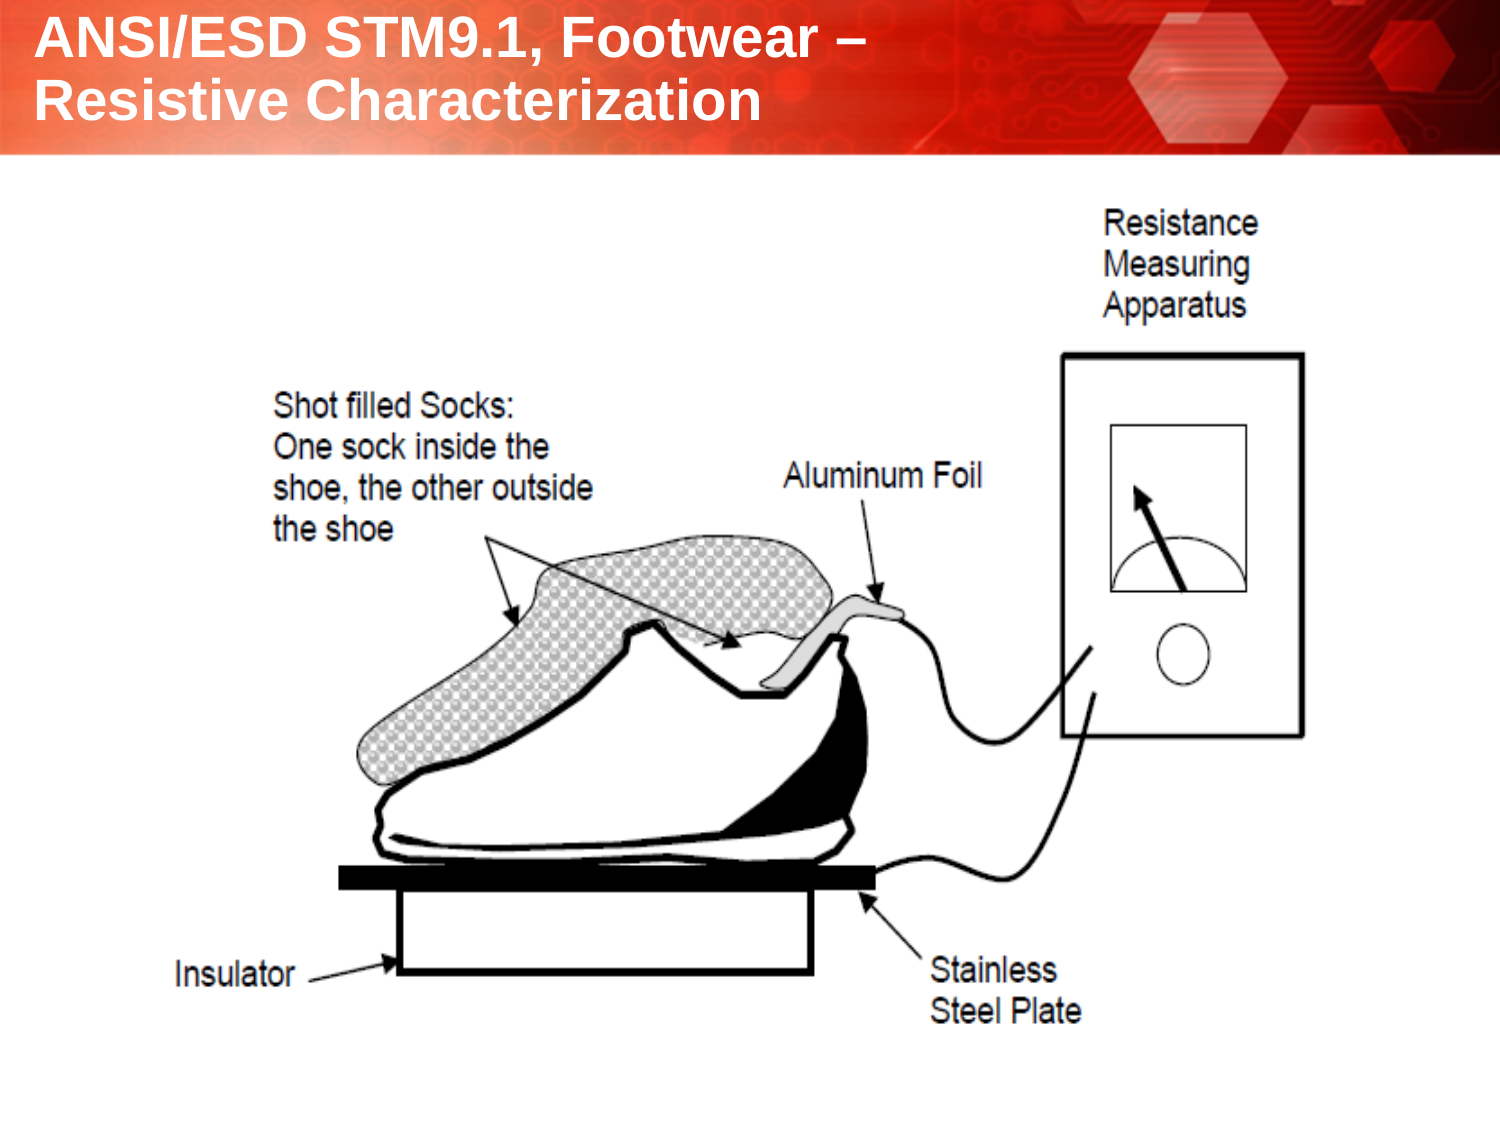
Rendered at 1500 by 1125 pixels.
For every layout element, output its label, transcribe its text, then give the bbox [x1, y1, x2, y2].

title ANSI/ESD STM9.1, Footwear – Resistive Characterization [18, 0, 1407, 81]
picture [0, 0, 1500, 1125]
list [99, 162, 1325, 1063]
